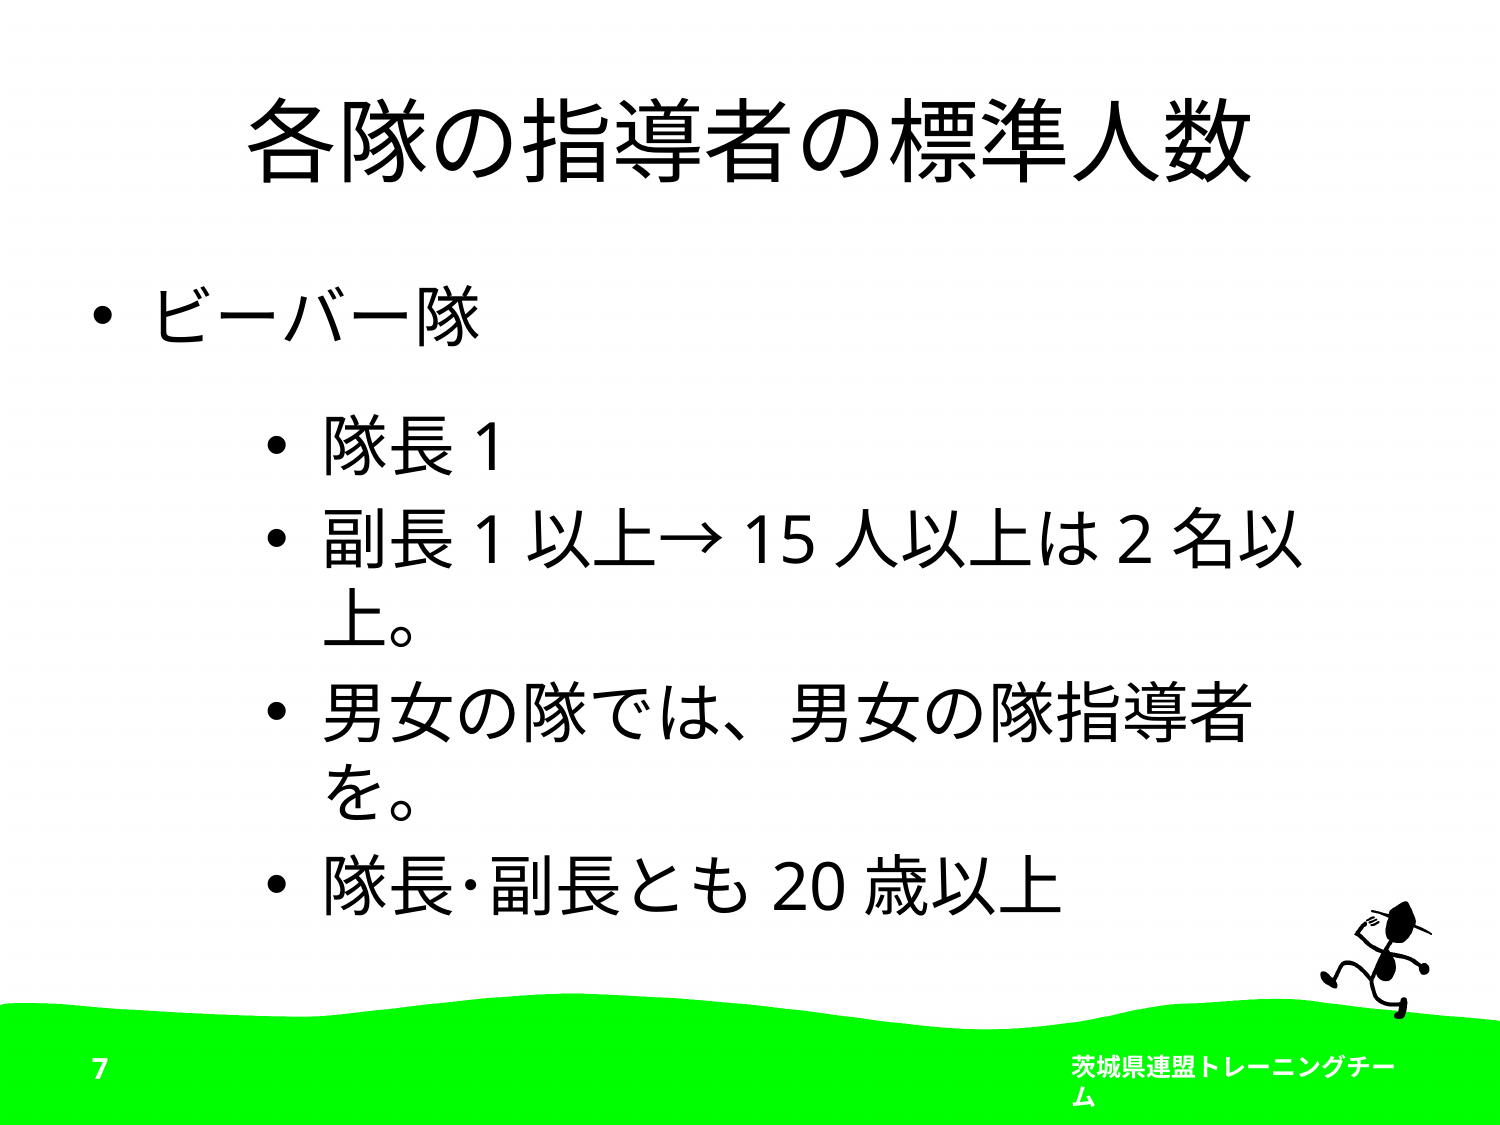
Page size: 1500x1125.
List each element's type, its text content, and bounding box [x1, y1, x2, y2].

text_box 隊長1 副長1以上→15人以上は2名以上。 男女の隊では、男女の隊指導者を。 隊長･副長とも20歳以上 [250, 396, 1400, 965]
list ビーバー隊 [76, 267, 621, 362]
picture [0, 0, 1500, 1125]
footer 茨城県連盟トレーニングチーム [1056, 1044, 1424, 1105]
slide_number 7 [76, 1042, 427, 1103]
title 各隊の指導者の標準人数 [75, 45, 1425, 233]
